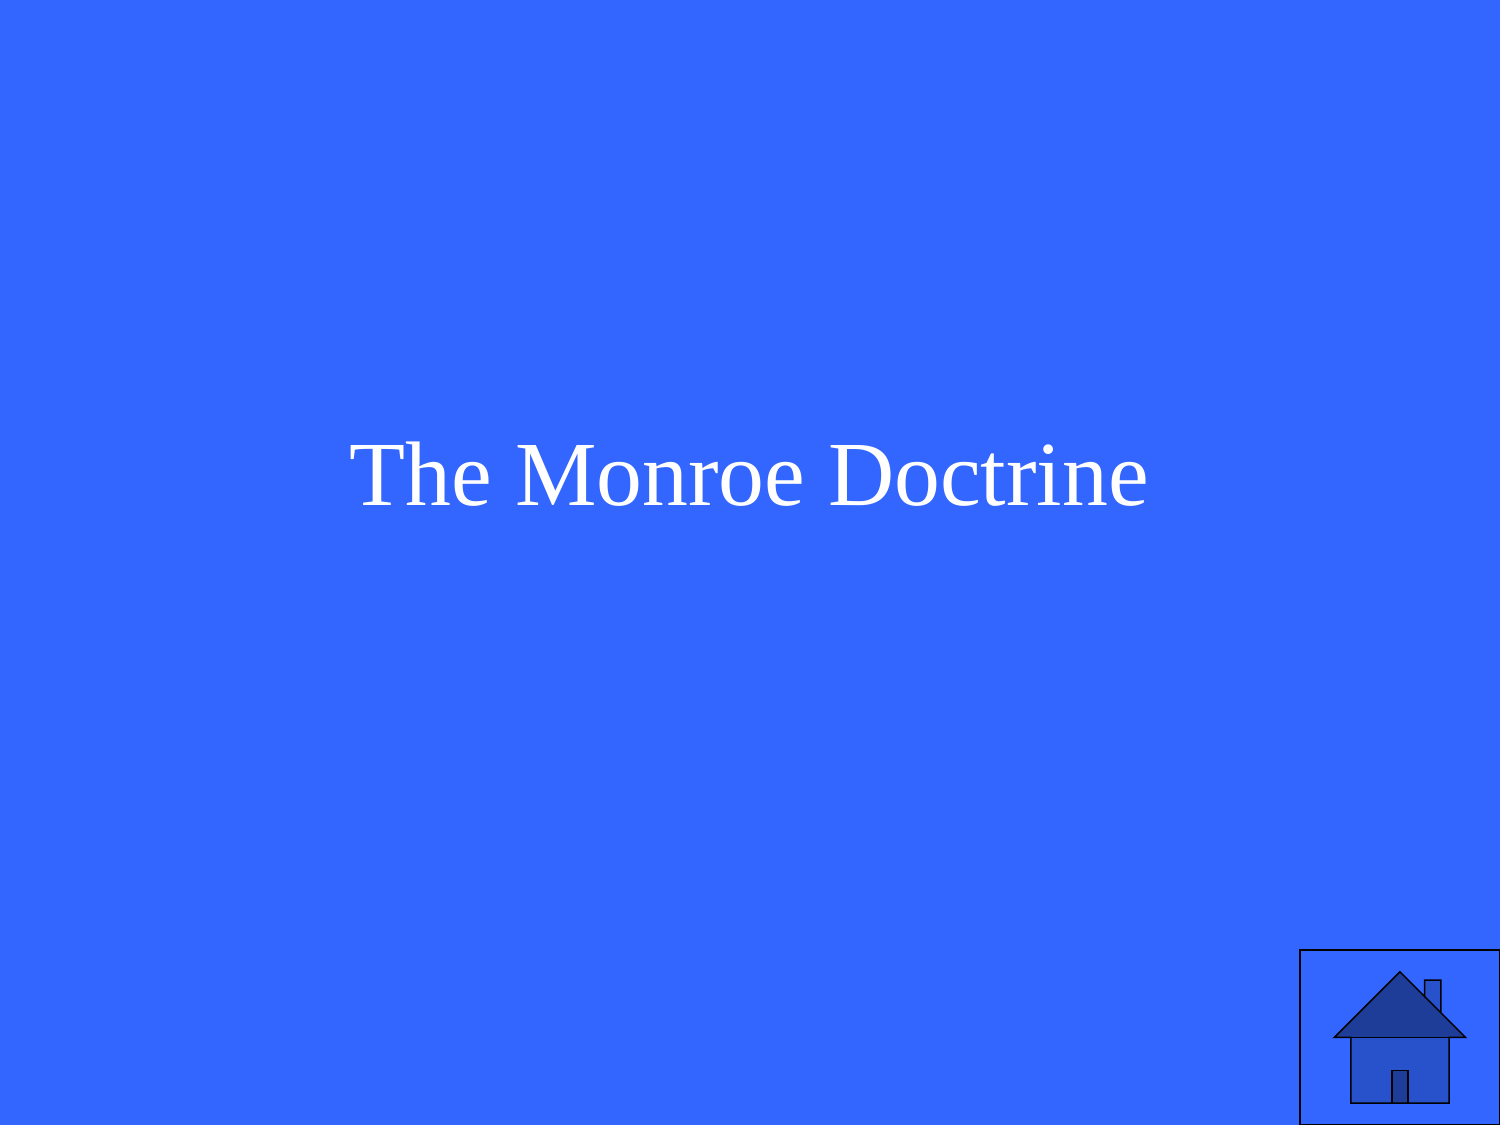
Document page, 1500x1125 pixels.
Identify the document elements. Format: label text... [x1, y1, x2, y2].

text_box [1299, 950, 1500, 1125]
title The Monroe Doctrine [112, 374, 1388, 563]
